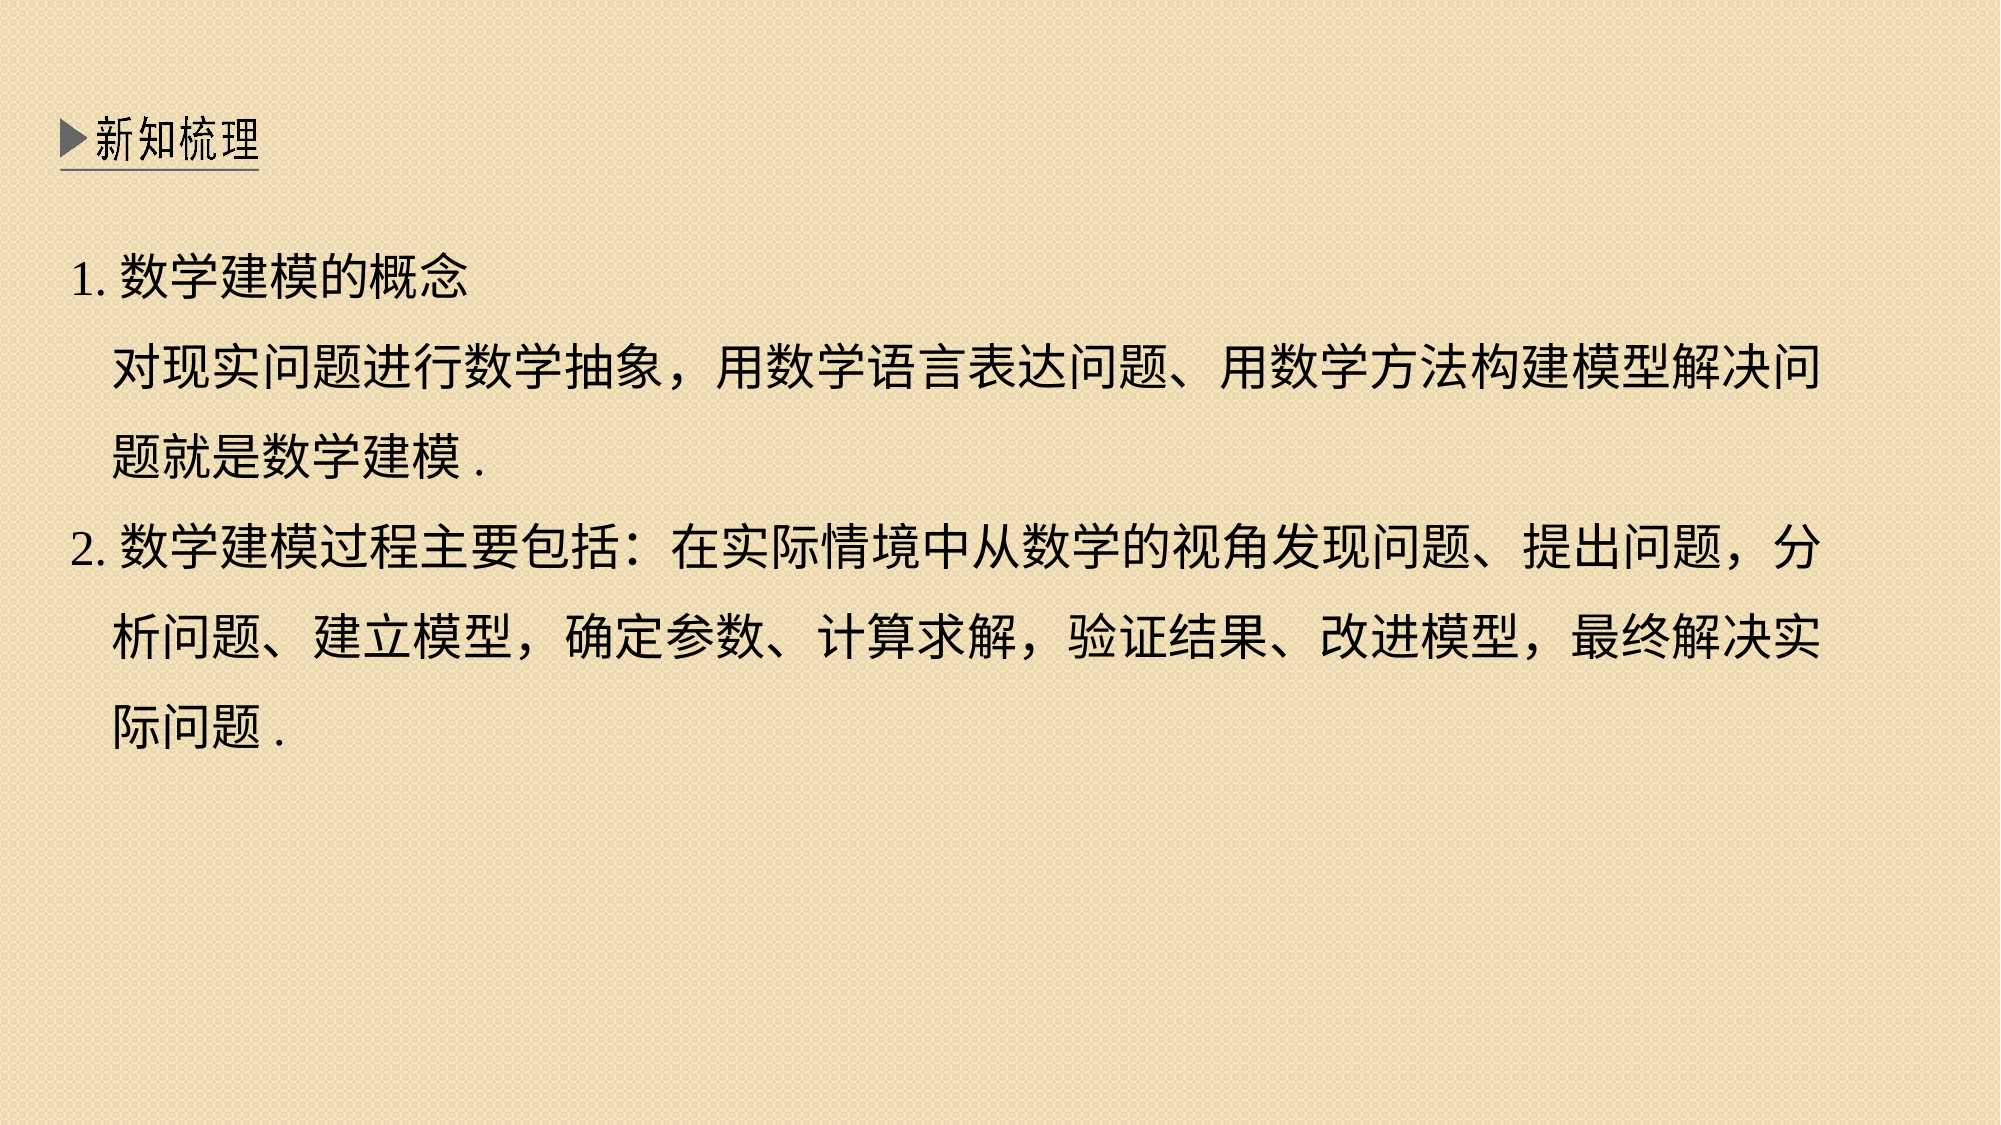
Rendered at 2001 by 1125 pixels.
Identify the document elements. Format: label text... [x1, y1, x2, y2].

text_box 1.数学建模的概念 对现实问题进行数学抽象，用数学语言表达问题、用数学方法构建模型解决问题就是数学建模. 2.数学建模过程主要包括：在实际情境中从数学的视角发现问题、提出问题，分析问题、建立模型，确定参数、计算求解，验证结果、改进模型，最终解决实际问题. [54, 208, 1838, 763]
picture [54, 108, 262, 179]
